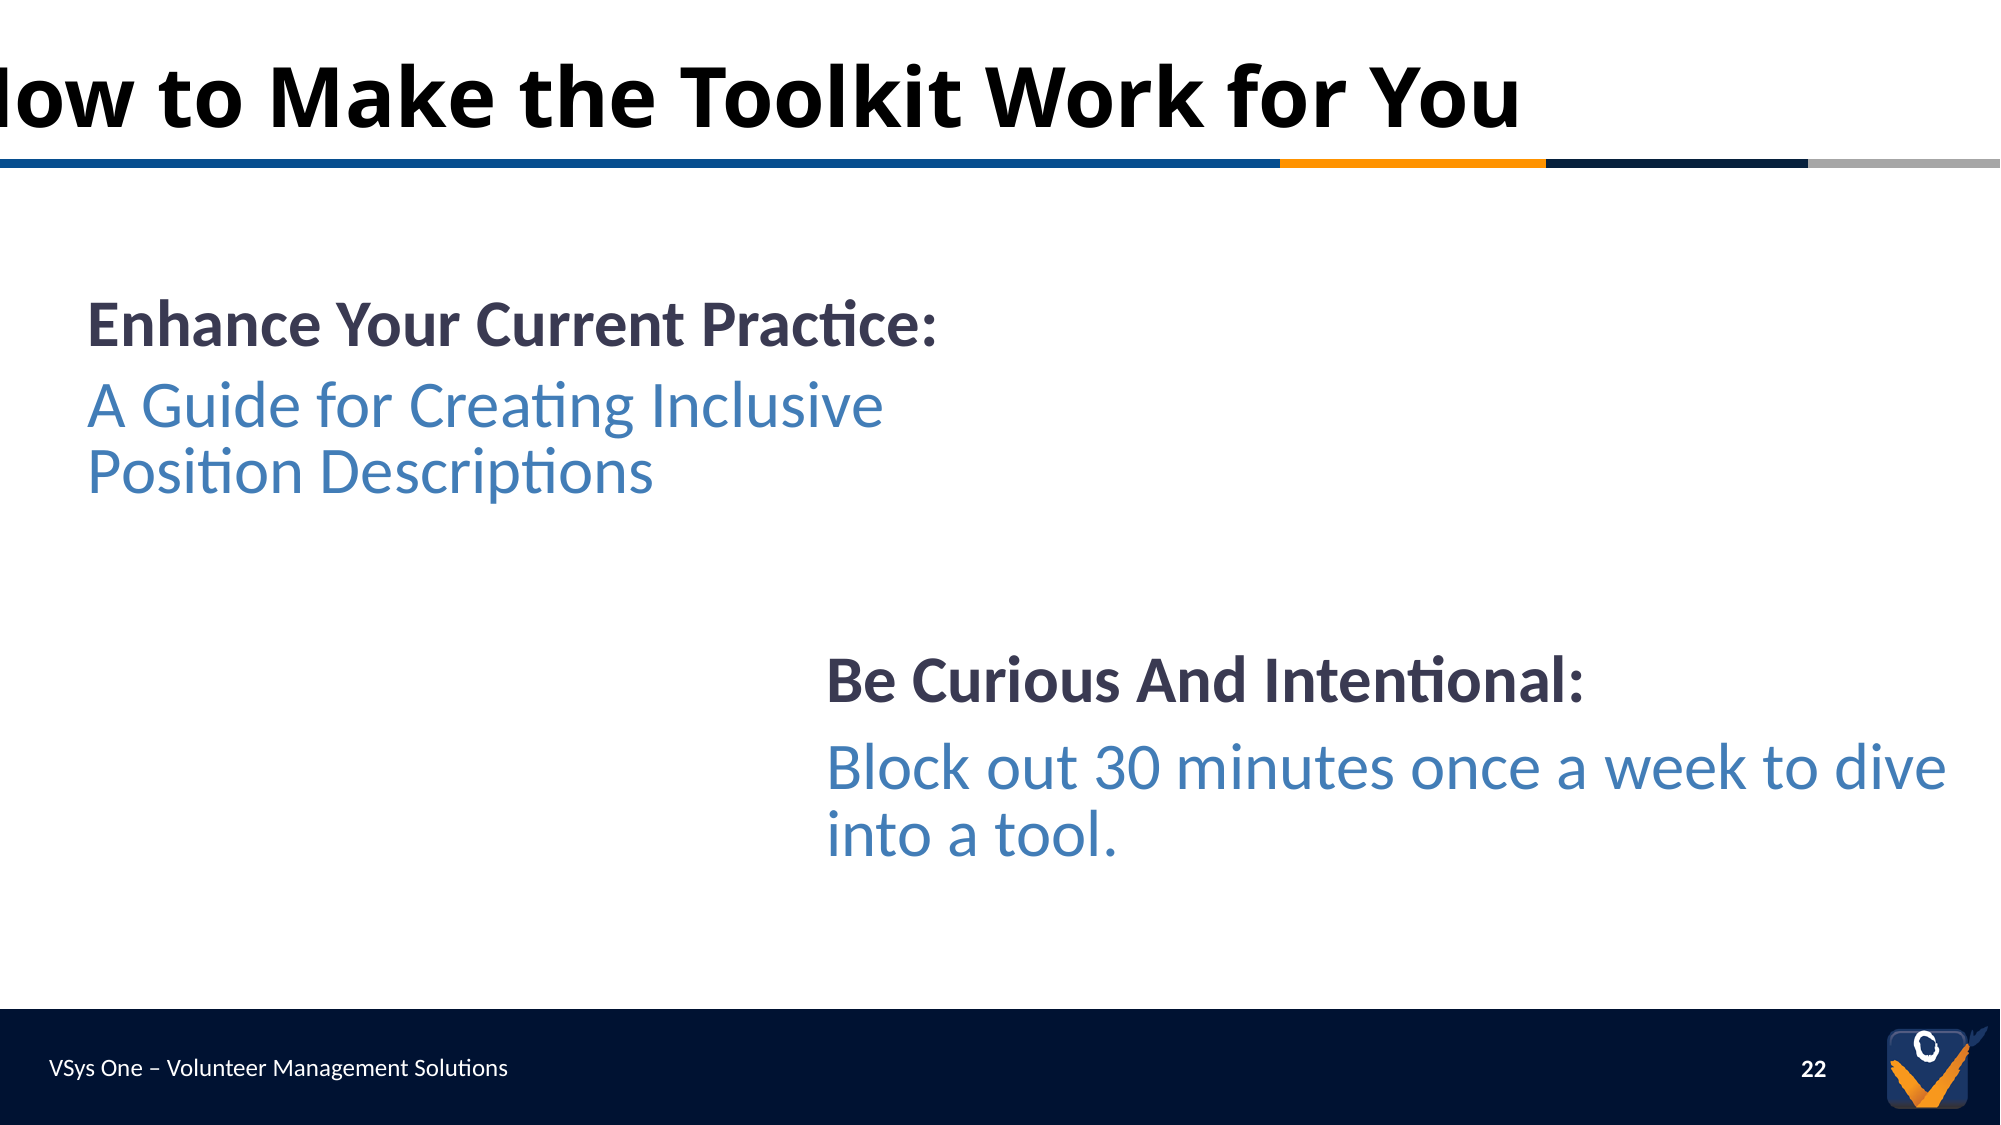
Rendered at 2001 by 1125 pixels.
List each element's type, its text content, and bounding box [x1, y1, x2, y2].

text_box Block out 30 minutes once a week to dive into a tool. [825, 736, 2000, 871]
text_box A Guide for Creating Inclusive Position Descriptions [87, 373, 1077, 508]
text_box Enhance Your Current Practice: [87, 266, 1349, 360]
slide_number 22 [1587, 1044, 1842, 1090]
picture [1887, 1017, 1988, 1118]
text_box Be Curious And Intentional: [825, 622, 1944, 716]
text_box How to Make the Toolkit Work for You [0, 37, 1540, 152]
